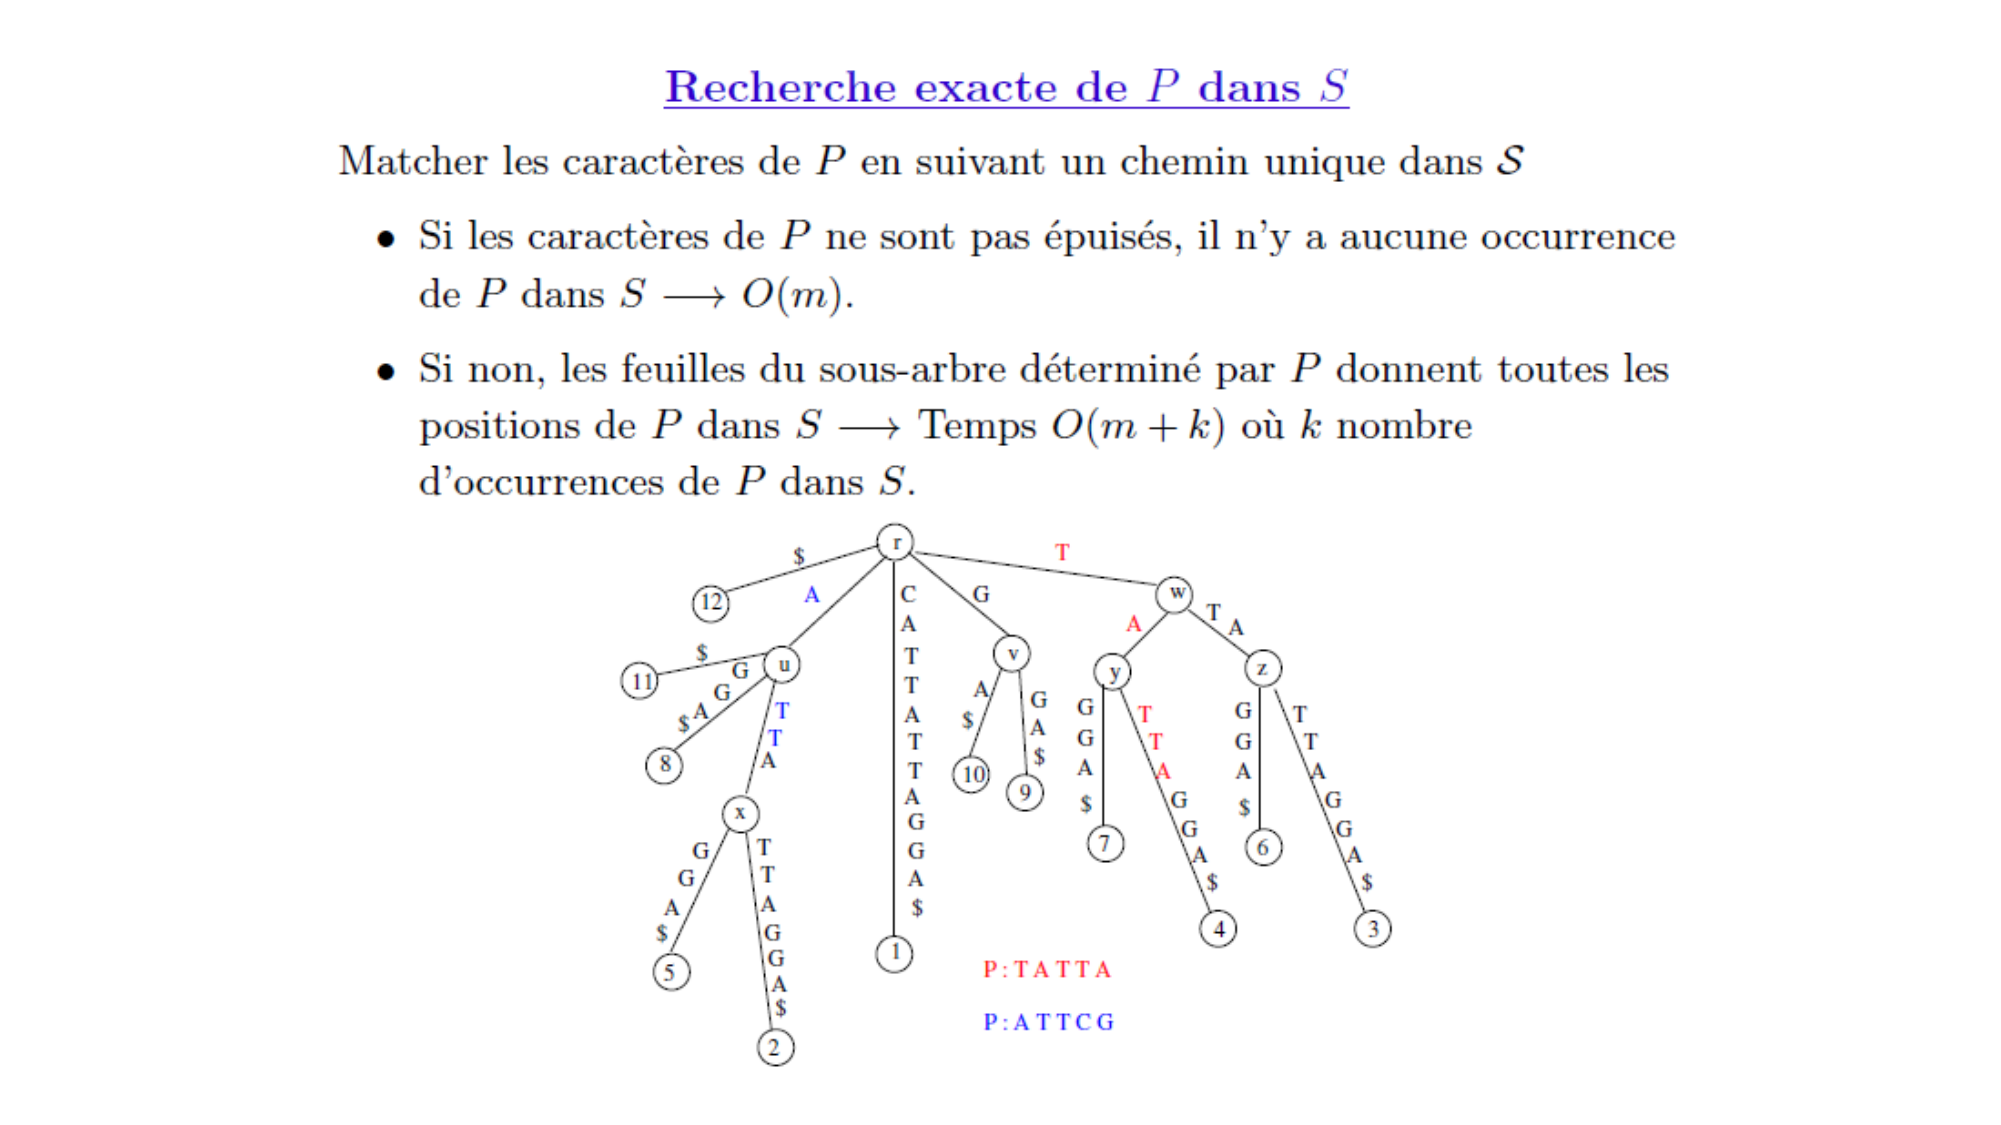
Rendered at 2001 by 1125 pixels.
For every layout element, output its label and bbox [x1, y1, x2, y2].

picture [329, 60, 1698, 1085]
